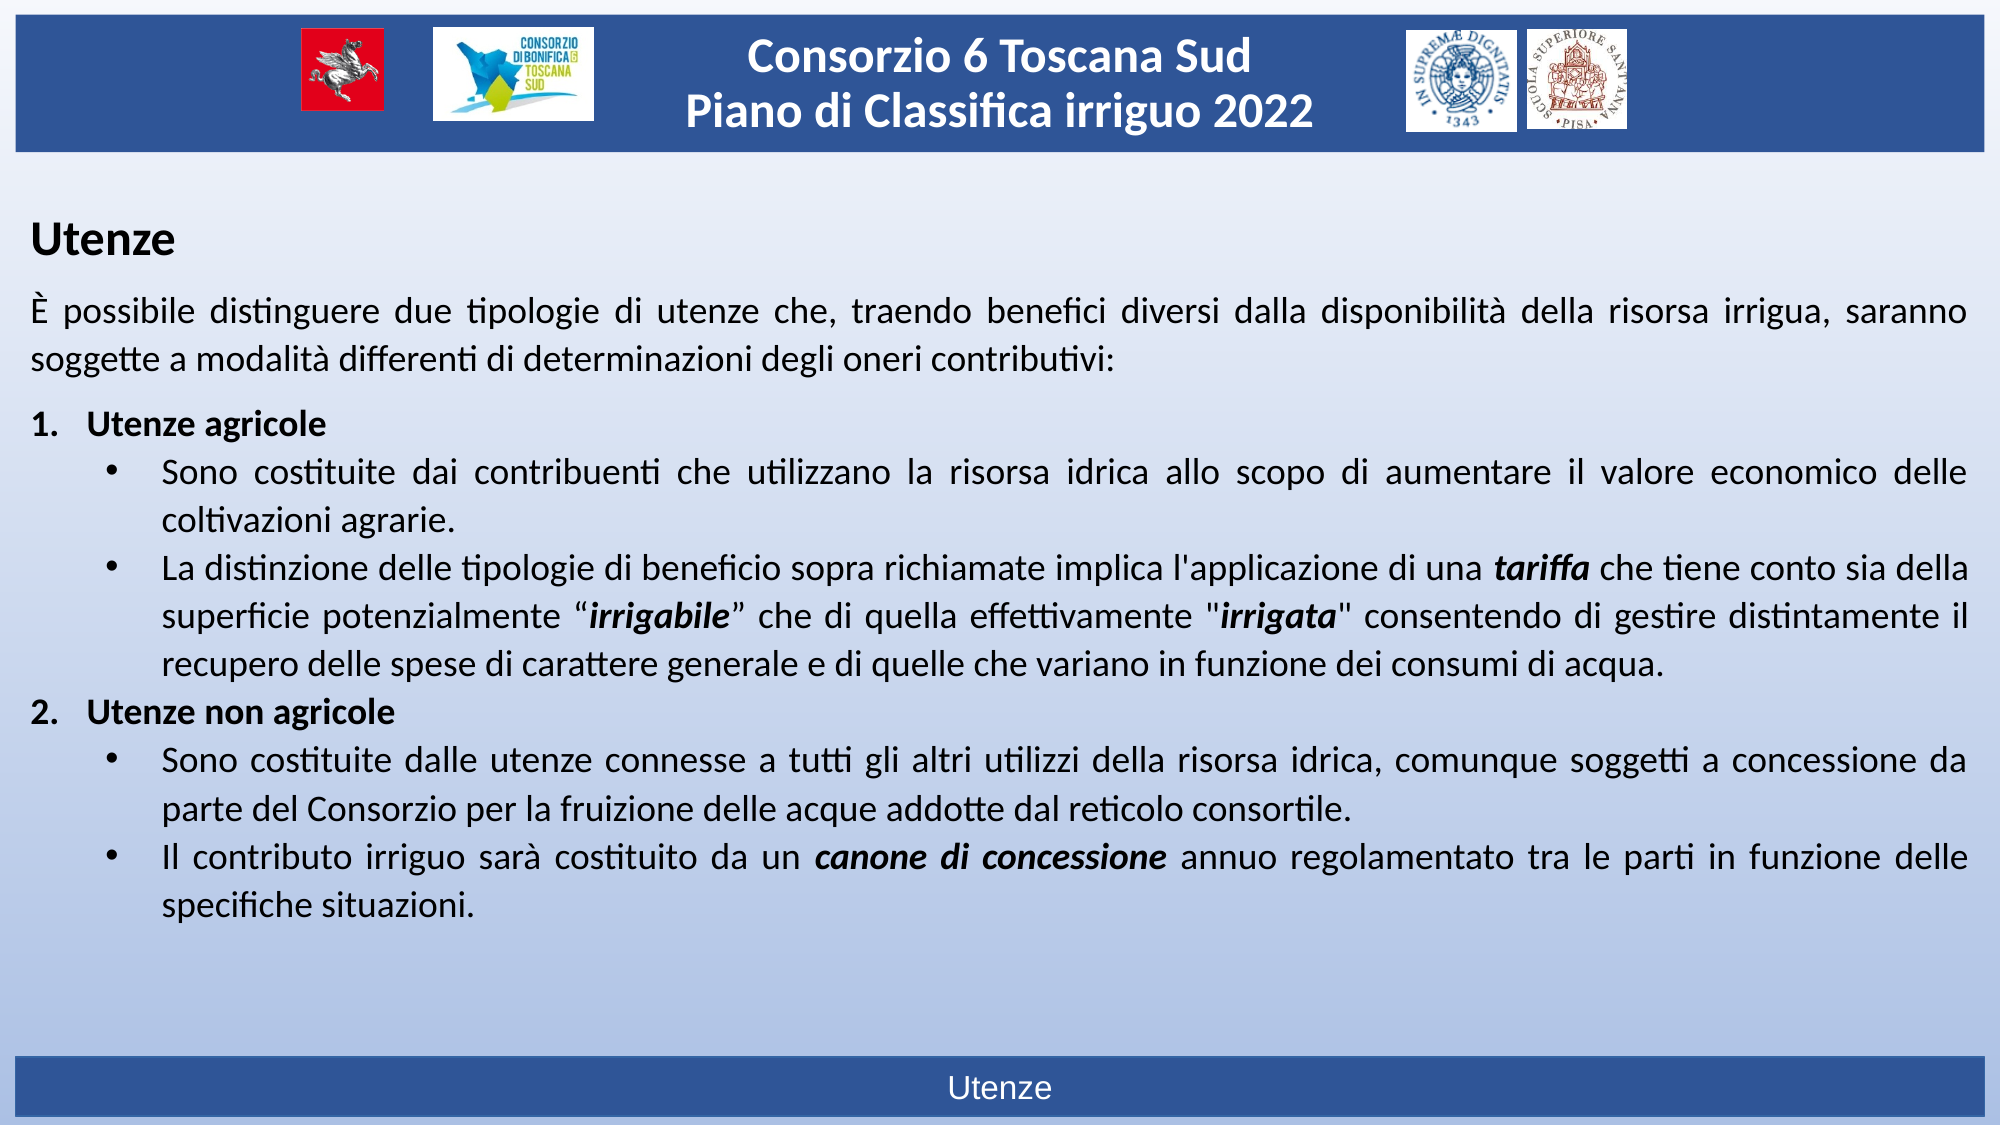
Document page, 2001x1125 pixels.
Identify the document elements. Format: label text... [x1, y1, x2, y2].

picture [1406, 30, 1517, 132]
text_box Utenze [15, 1057, 1985, 1116]
text_box Consorzio 6 Toscana Sud Piano di Classifica irriguo 2022 [15, 14, 1985, 153]
text_box Utenze È possibile distinguere due tipologie di utenze che, traendo benefici diversi dalla disponibilità della risorsa irrigua, saranno soggette a modalità differenti di determinazioni degli oneri contributivi: Utenze agricole Sono costituite dai contribuenti che utilizzano la risorsa idrica allo scopo di aumentare il valore economico delle coltivazioni agrarie. La distinzione delle tipologie di beneficio sopra richiamate implica l'applicazione di una tariffa che tiene conto sia della superficie potenzialmente “irrigabile” che di quella effettivamente "irrigata" consentendo di gestire distintamente il recupero delle spese di carattere generale e di quelle che variano in funzione dei consumi di acqua. Utenze non agricole Sono costituite dalle utenze connesse a tutti gli altri utilizzi della risorsa idrica, comunque soggetti a concessione da parte del Consorzio per la fruizione delle acque addotte dal reticolo consortile. Il contributo irriguo sarà costituito da un canone di concessione annuo regolamentato tra le parti in funzione delle specifiche situazioni. [15, 194, 1985, 933]
picture [301, 28, 384, 111]
picture [433, 27, 594, 121]
picture [1527, 29, 1627, 129]
